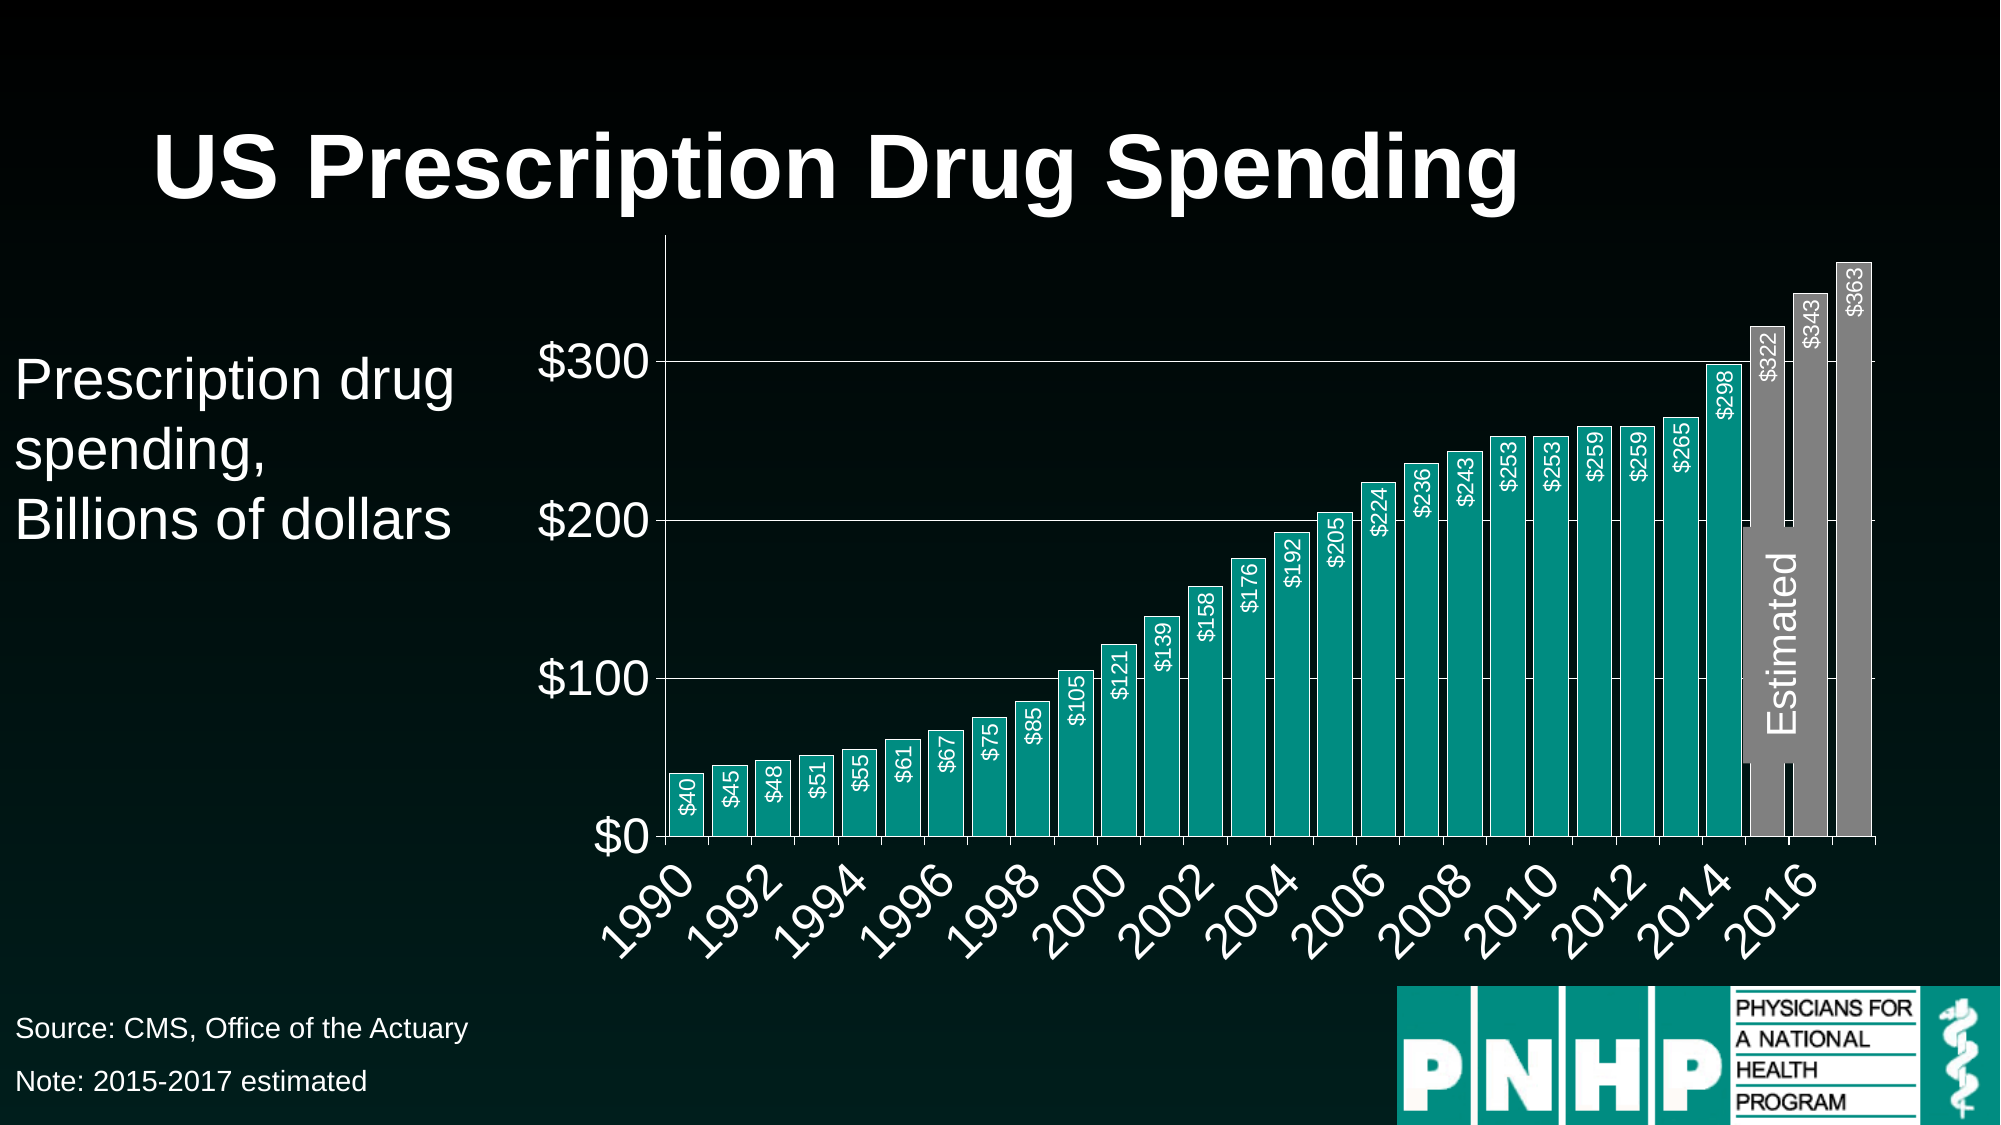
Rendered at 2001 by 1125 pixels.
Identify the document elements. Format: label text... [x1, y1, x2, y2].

text_box Prescription drug spending, Billions of dollars [0, 333, 495, 559]
chart [509, 219, 1904, 986]
picture [1397, 986, 2000, 1125]
title US Prescription Drug Spending [137, 59, 1863, 278]
list Source: CMS, Office of the Actuary Note: 2015-2017 estimated [0, 986, 1342, 1125]
